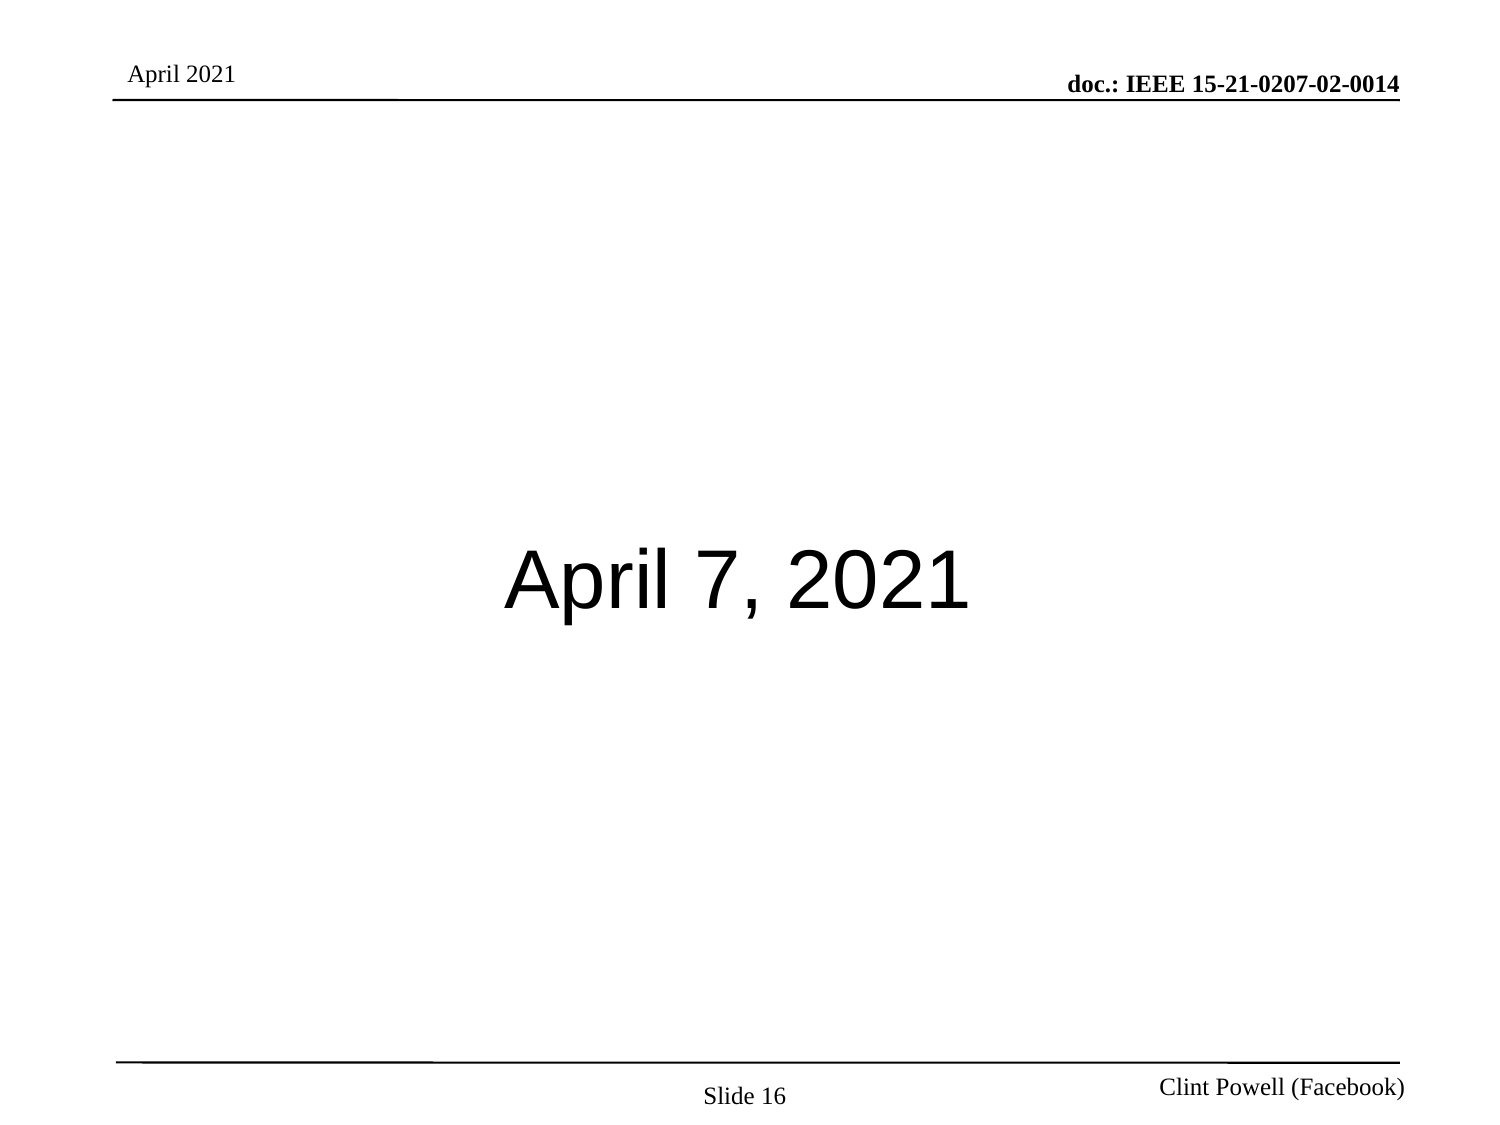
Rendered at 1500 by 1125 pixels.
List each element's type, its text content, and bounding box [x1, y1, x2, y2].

slide_number Slide 16 [690, 1075, 799, 1115]
title April 7, 2021 [113, 326, 1387, 824]
